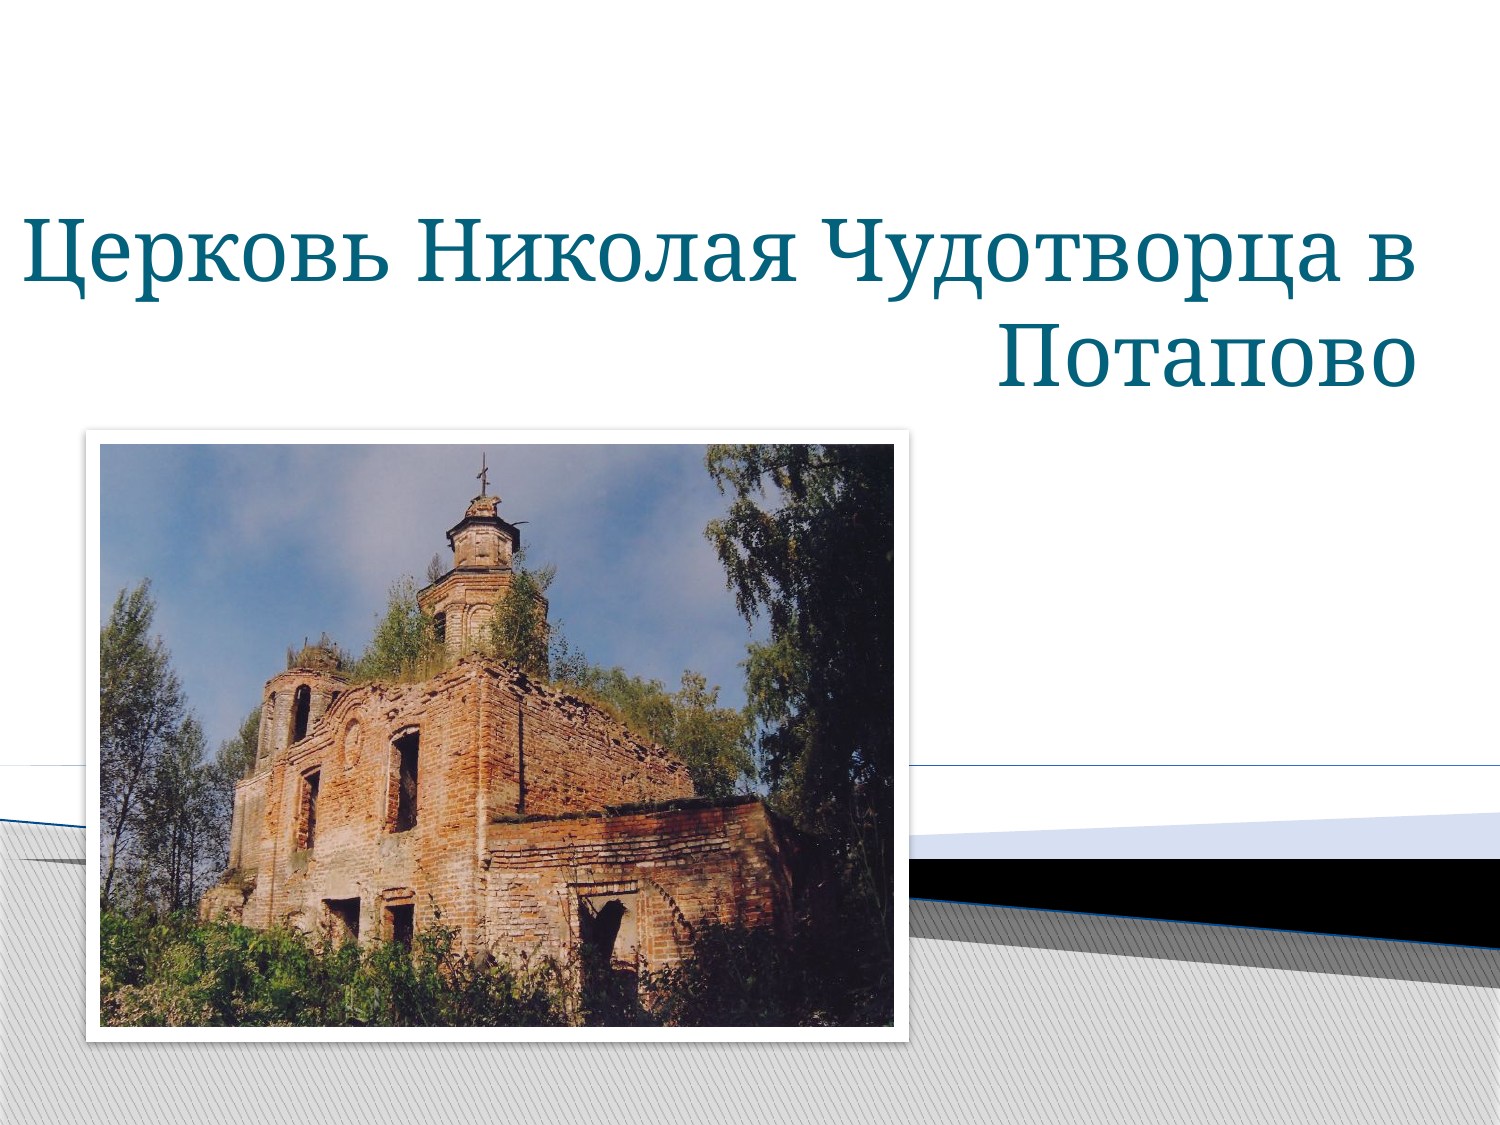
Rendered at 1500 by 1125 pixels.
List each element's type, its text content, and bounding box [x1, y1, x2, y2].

picture [5, 859, 86, 866]
picture [100, 444, 895, 1028]
picture [909, 900, 1500, 989]
title Церковь Николая Чудотворца в Потапово [0, 184, 1436, 516]
